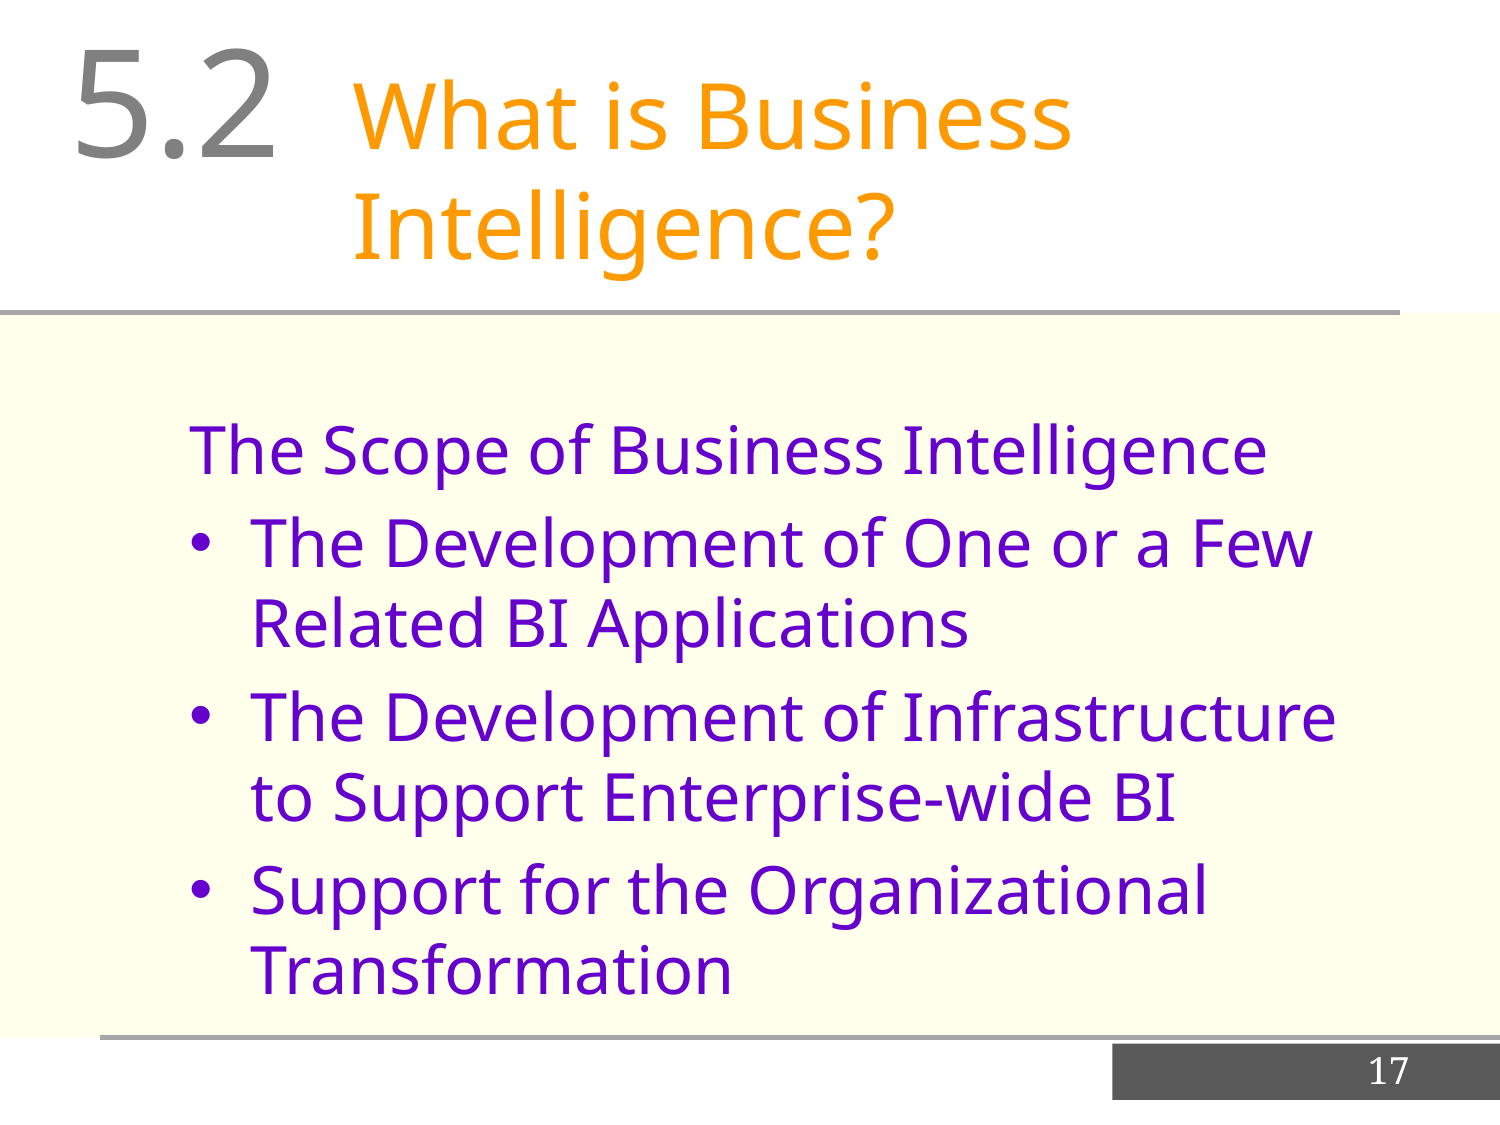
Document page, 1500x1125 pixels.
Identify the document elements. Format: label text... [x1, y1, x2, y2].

slide_number 17 [1074, 1042, 1425, 1103]
list 5.2 [12, 0, 338, 250]
list The Scope of Business Intelligence The Development of One or a Few Related BI Applications The Development of Infrastructure to Support Enterprise-wide BI Support for the Organizational Transformation [174, 399, 1413, 1025]
subtitle What is Business Intelligence? [337, 50, 1413, 325]
